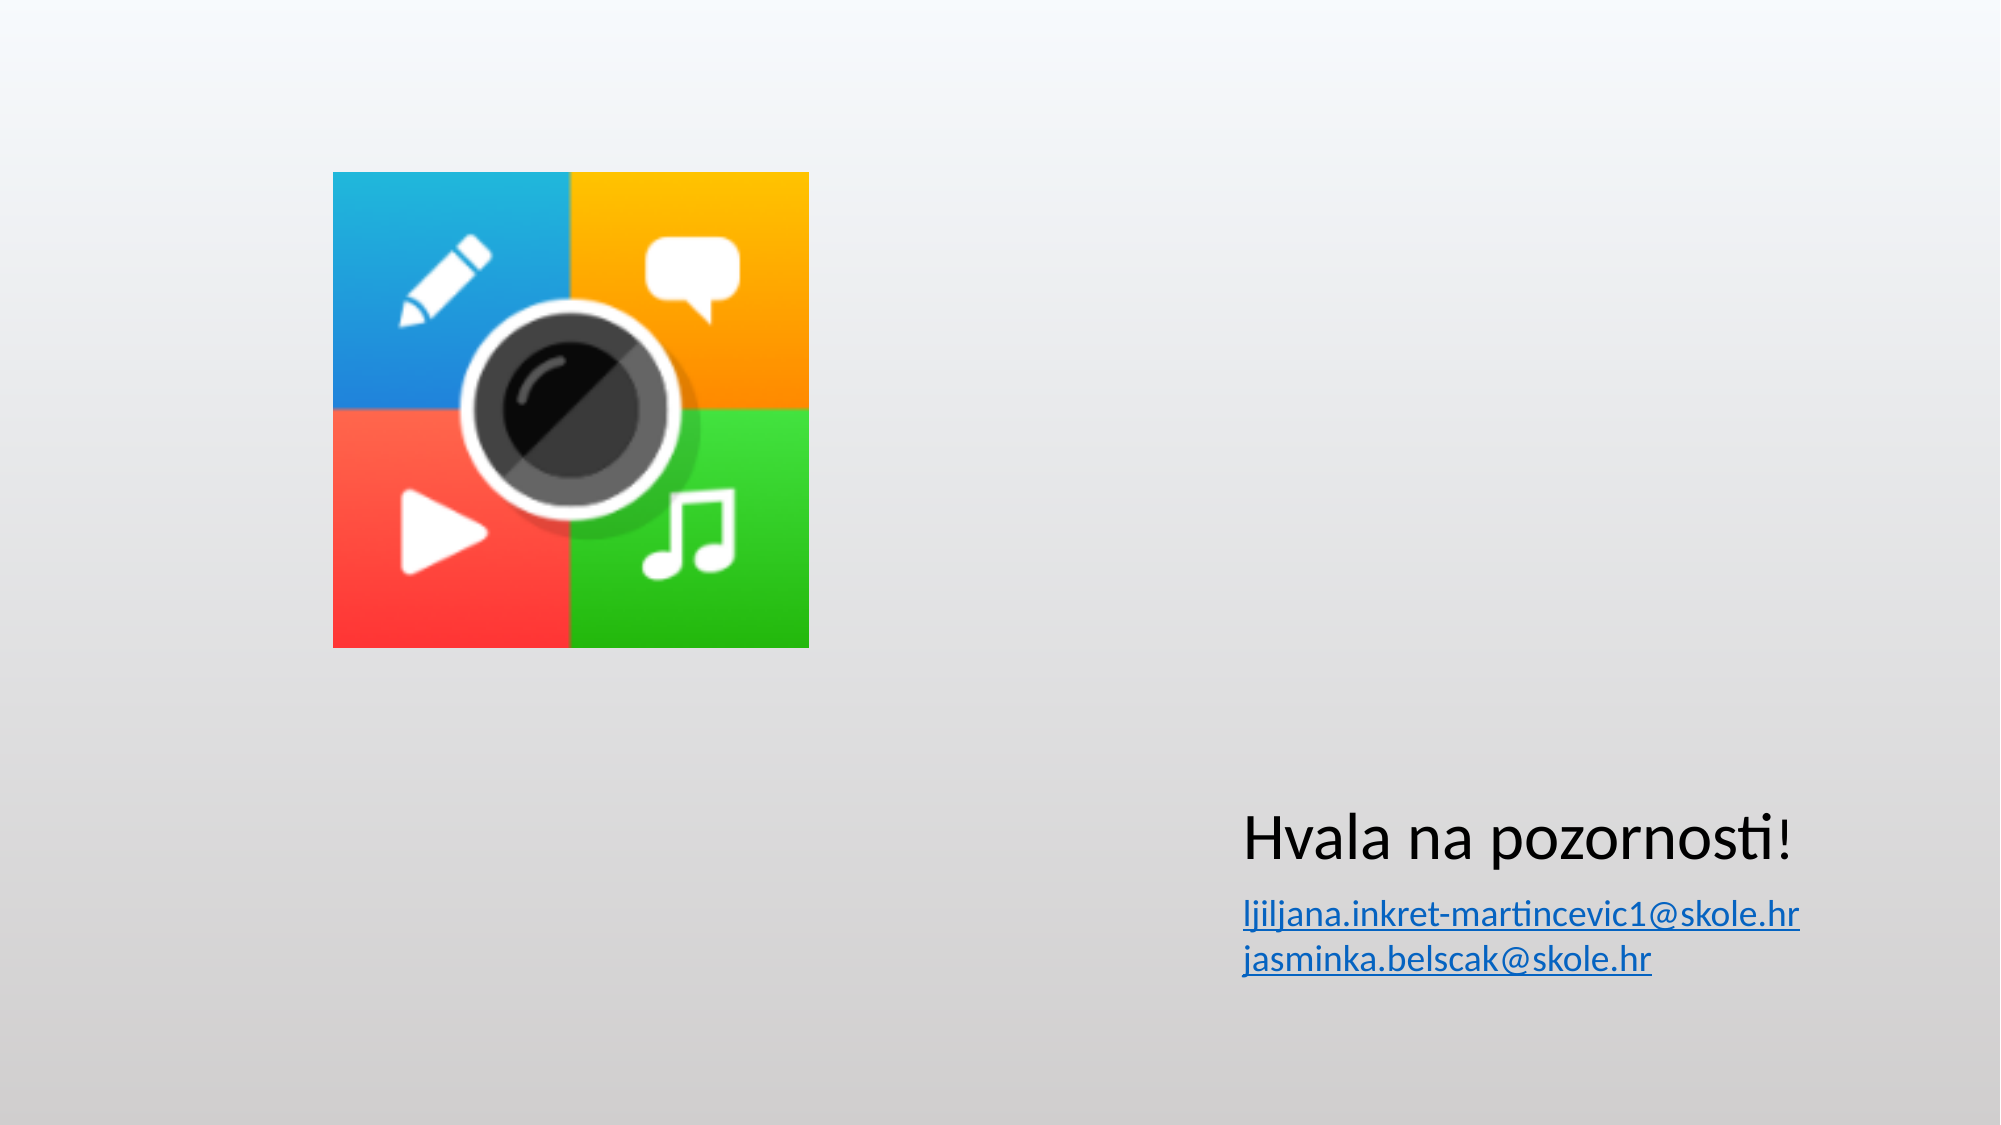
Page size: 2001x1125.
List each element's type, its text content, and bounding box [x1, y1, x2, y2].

picture [332, 172, 809, 649]
text_box Hvala na pozornosti! [1228, 785, 1924, 881]
text_box ljiljana.inkret-martincevic1@skole.hr jasminka.belscak@skole.hr [1228, 881, 2000, 1032]
